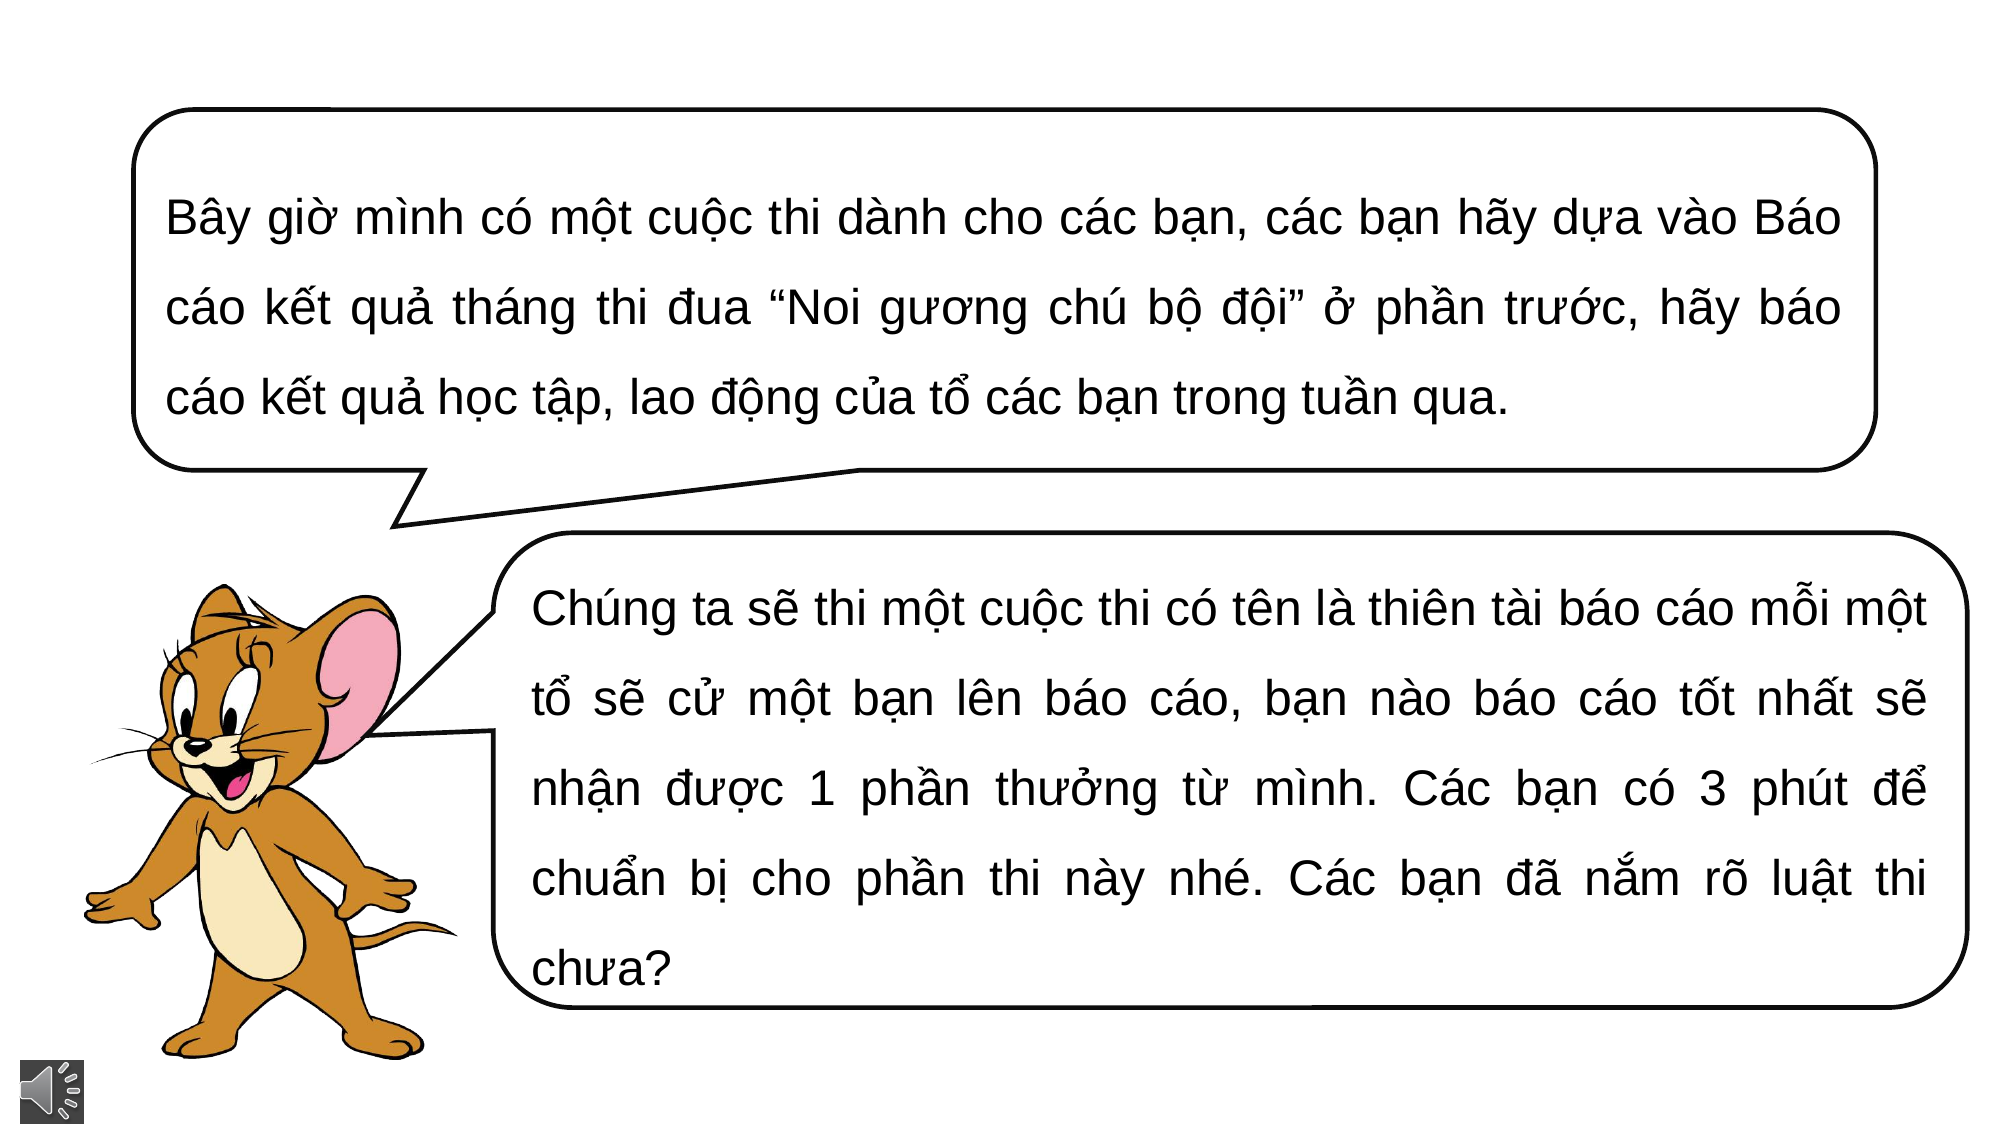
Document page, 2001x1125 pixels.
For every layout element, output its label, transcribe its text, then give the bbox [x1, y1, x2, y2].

text_box Chúng ta sẽ thi một cuộc thi có tên là thiên tài báo cáo mỗi một tổ sẽ cử một bạn lên báo cáo, bạn nào báo cáo tốt nhất sẽ nhận được 1 phần thưởng từ mình. Các bạn có 3 phút để chuẩn bị cho phần thi này nhé. Các bạn đã nắm rõ luật thi chưa? [458, 531, 1969, 1009]
picture [19, 584, 458, 1125]
text_box Bây giờ mình có một cuộc thi dành cho các bạn, các bạn hãy dựa vào Báo cáo kết quả tháng thi đua “Noi gương chú bộ đội” ở phần trước, hãy báo cáo kết quả học tập, lao động của tổ các bạn trong tuần qua. [132, 108, 1877, 528]
